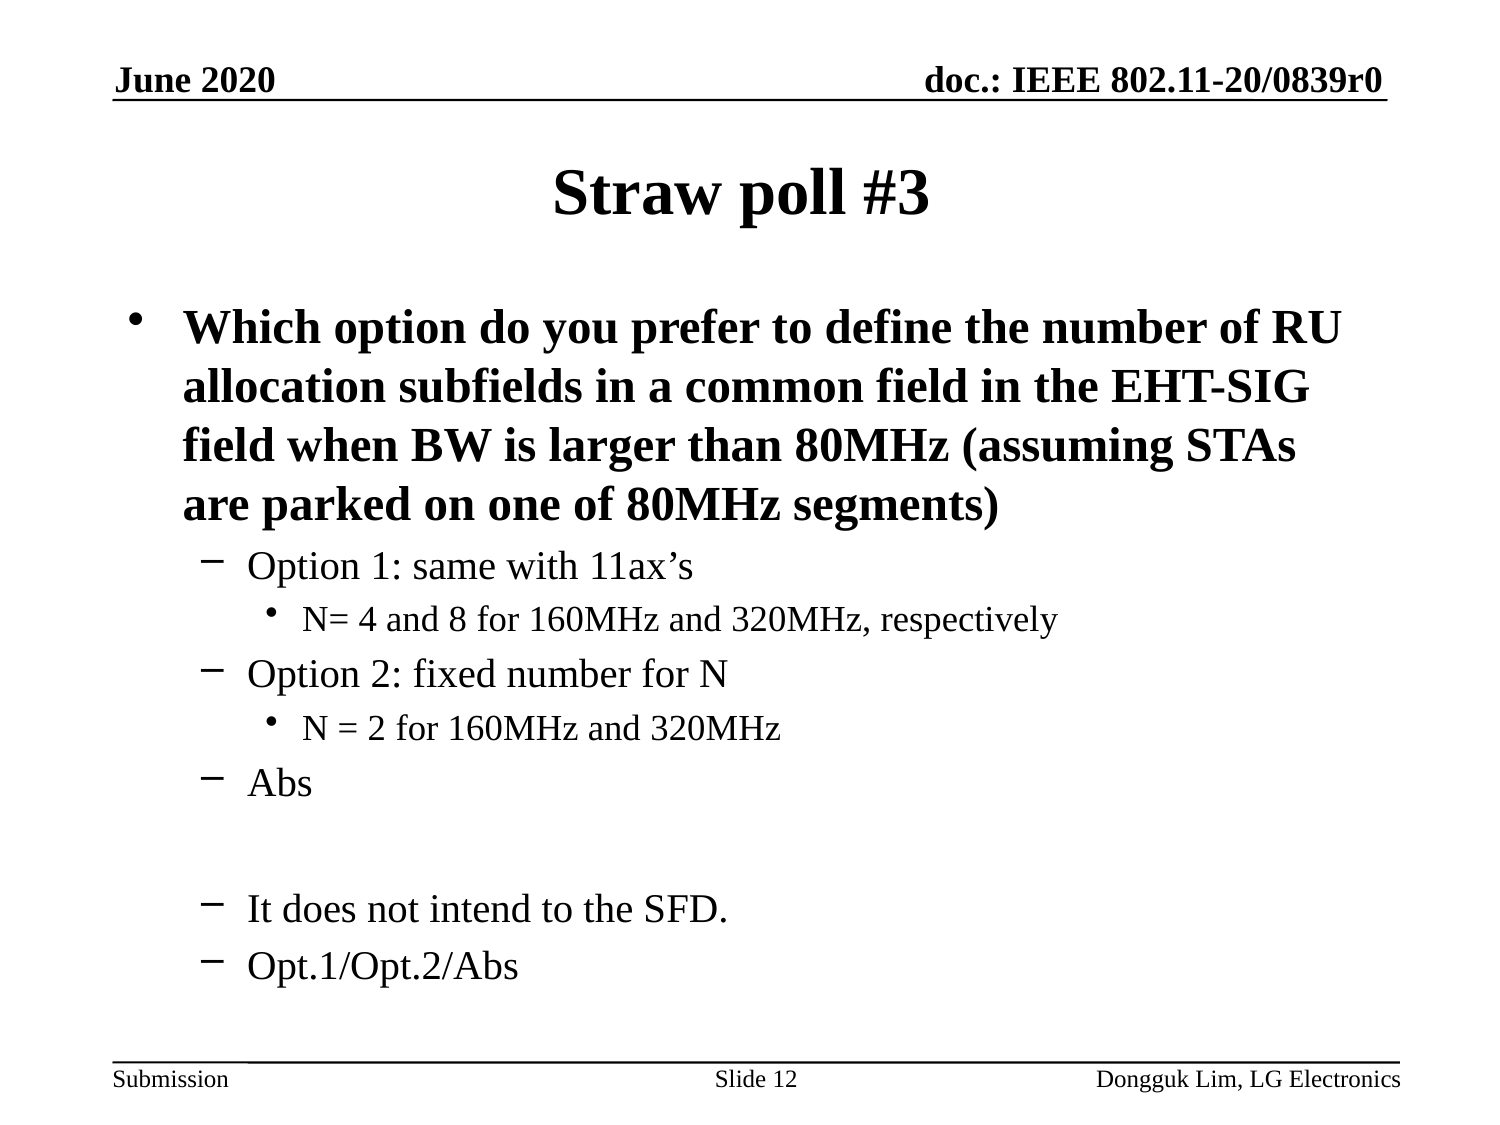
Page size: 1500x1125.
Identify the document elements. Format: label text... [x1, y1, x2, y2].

title Straw poll #3 [112, 112, 1388, 263]
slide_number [114, 54, 278, 101]
slide_number Slide 12 [712, 1061, 800, 1093]
footer Dongguk Lim, LG Electronics [1092, 1061, 1402, 1093]
list Which option do you prefer to define the number of RU allocation subfields in a common field in the EHT-SIG field when BW is larger than 80MHz (assuming STAs are parked on one of 80MHz segments) Option 1: same with 11ax’s N= 4 and 8 for 160MHz and 320MHz, respectively Option 2: fixed number for N N = 2 for 160MHz and 320MHz Abs It does not intend to the SFD. Opt.1/Opt.2/Abs [112, 287, 1388, 1000]
